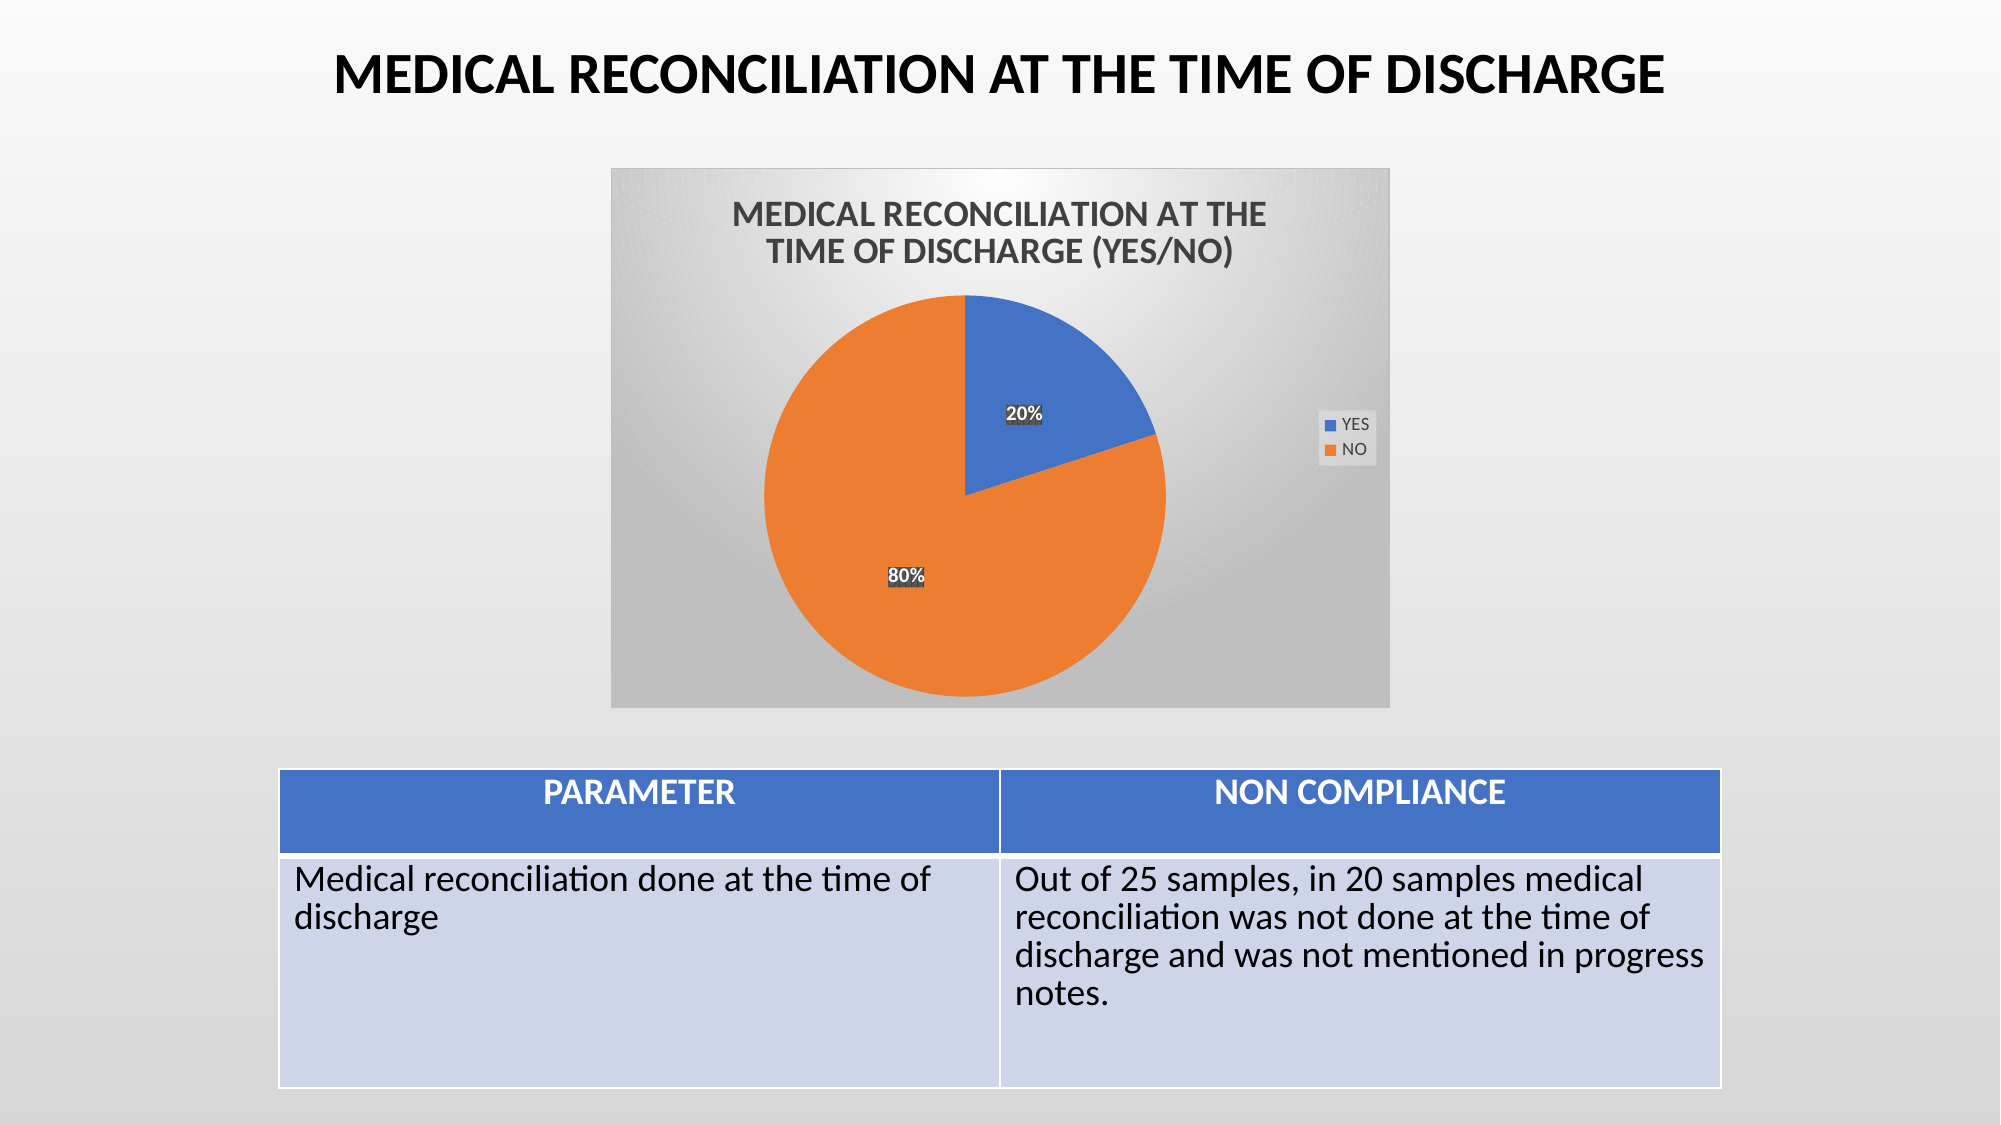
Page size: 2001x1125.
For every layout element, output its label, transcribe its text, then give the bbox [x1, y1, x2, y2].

table_cell Medical reconciliation done at the time of discharge [280, 859, 999, 1087]
chart [610, 167, 1390, 709]
title MEDICAL RECONCILIATION AT THE TIME OF DISCHARGE [0, 15, 2000, 135]
table_header PARAMETER [280, 770, 999, 853]
table_header NON COMPLIANCE [1001, 770, 1720, 853]
table_cell Out of 25 samples, in 20 samples medical reconciliation was not done at the time of discharge and was not mentioned in progress notes. [1001, 859, 1720, 1087]
